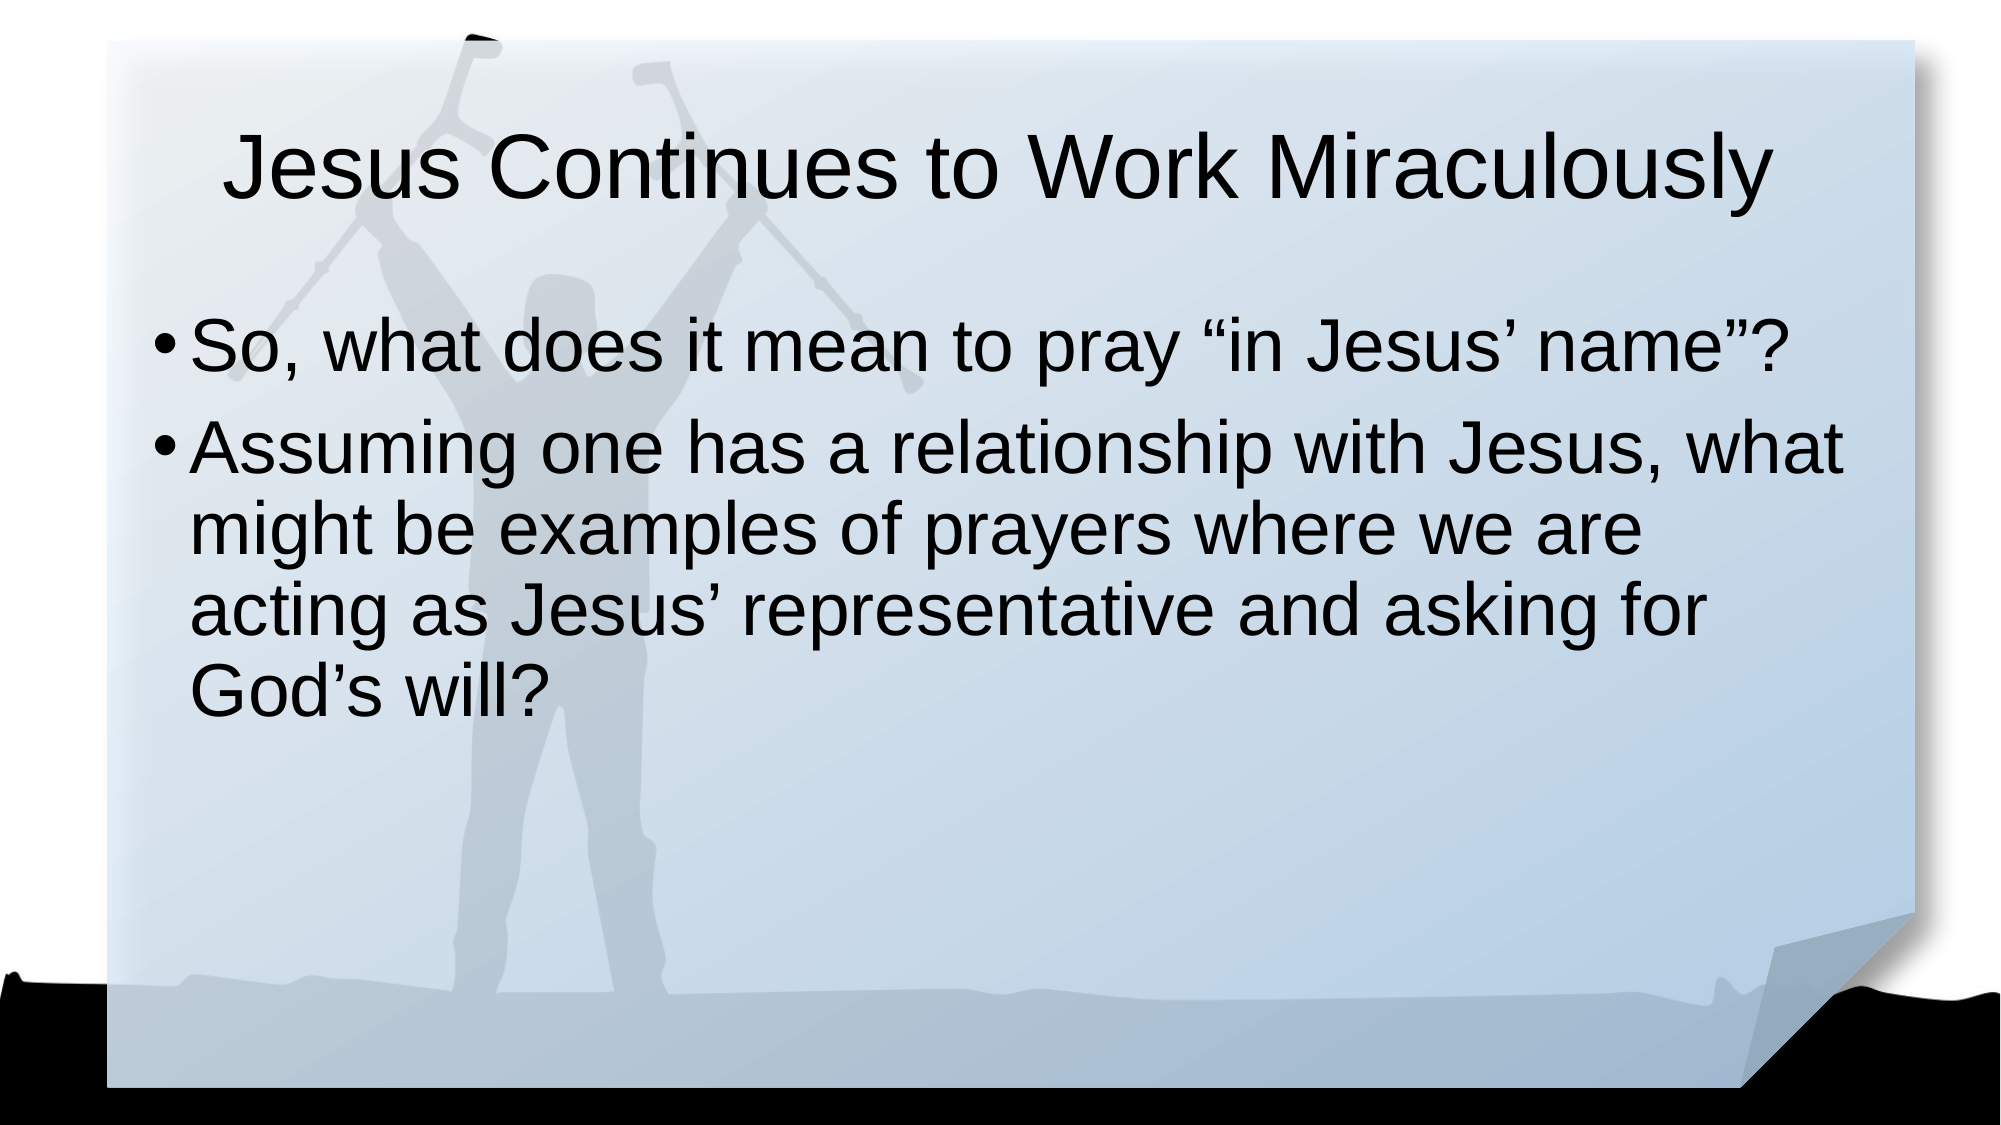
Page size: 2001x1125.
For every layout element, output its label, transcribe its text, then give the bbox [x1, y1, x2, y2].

picture [0, 0, 2001, 1125]
list So, what does it mean to pray “in Jesus’ name”? Assuming one has a relationship with Jesus, what might be examples of prayers where we are acting as Jesus’ representative and asking for God’s will? [137, 299, 1863, 1014]
title Jesus Continues to Work Miraculously [137, 59, 1863, 278]
